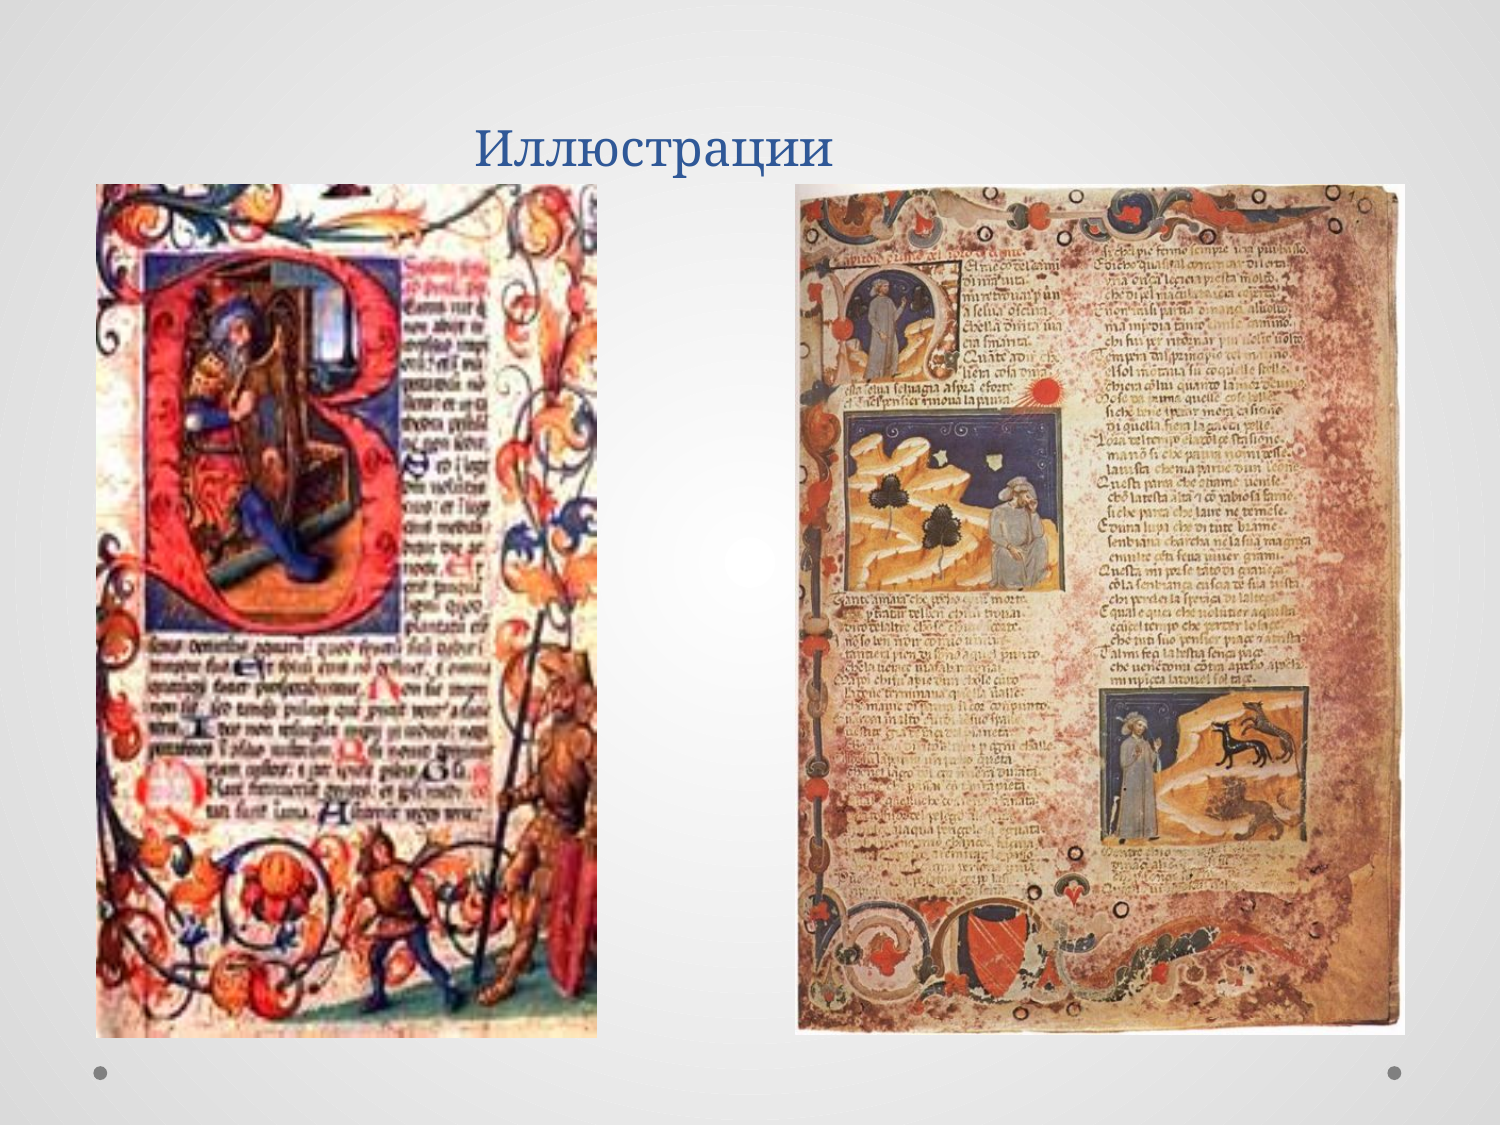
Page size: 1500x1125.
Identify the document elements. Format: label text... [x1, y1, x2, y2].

title Иллюстрации [75, 0, 1235, 185]
picture [95, 184, 597, 1038]
picture [795, 184, 1406, 1036]
